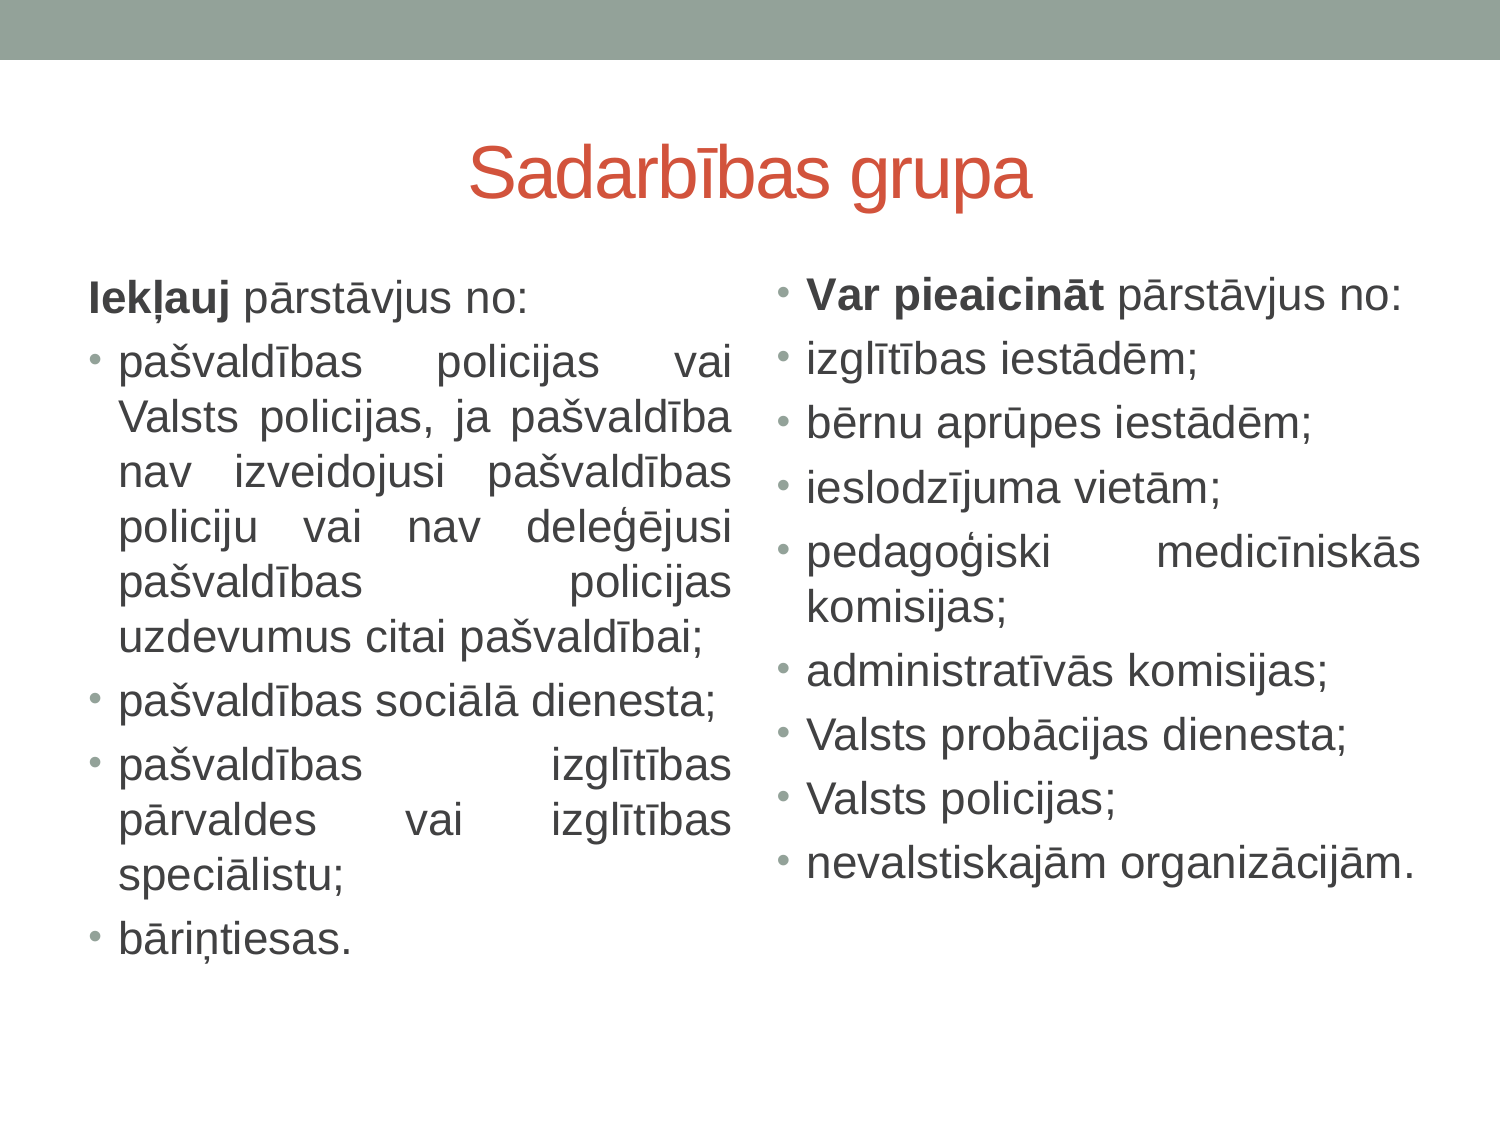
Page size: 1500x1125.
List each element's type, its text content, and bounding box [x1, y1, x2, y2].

title Sadarbības grupa [75, 87, 1425, 250]
list Iekļauj pārstāvjus no: pašvaldības policijas vai Valsts policijas, ja pašvaldība nav izveidojusi pašvaldības policiju vai nav deleģējusi pašvaldības policijas uzdevumus citai pašvaldībai; pašvaldības sociālā dienesta; pašvaldības izglītības pārvaldes vai izglītības speciālistu; bāriņtiesas. [73, 260, 749, 1044]
text_box Var pieaicināt pārstāvjus no: izglītības iestādēm; bērnu aprūpes iestādēm; ieslodzījuma vietām; pedagoģiski medicīniskās komisijas; administratīvās komisijas; Valsts probācijas dienesta; Valsts policijas; nevalstiskajām organizācijām. [761, 257, 1437, 1041]
